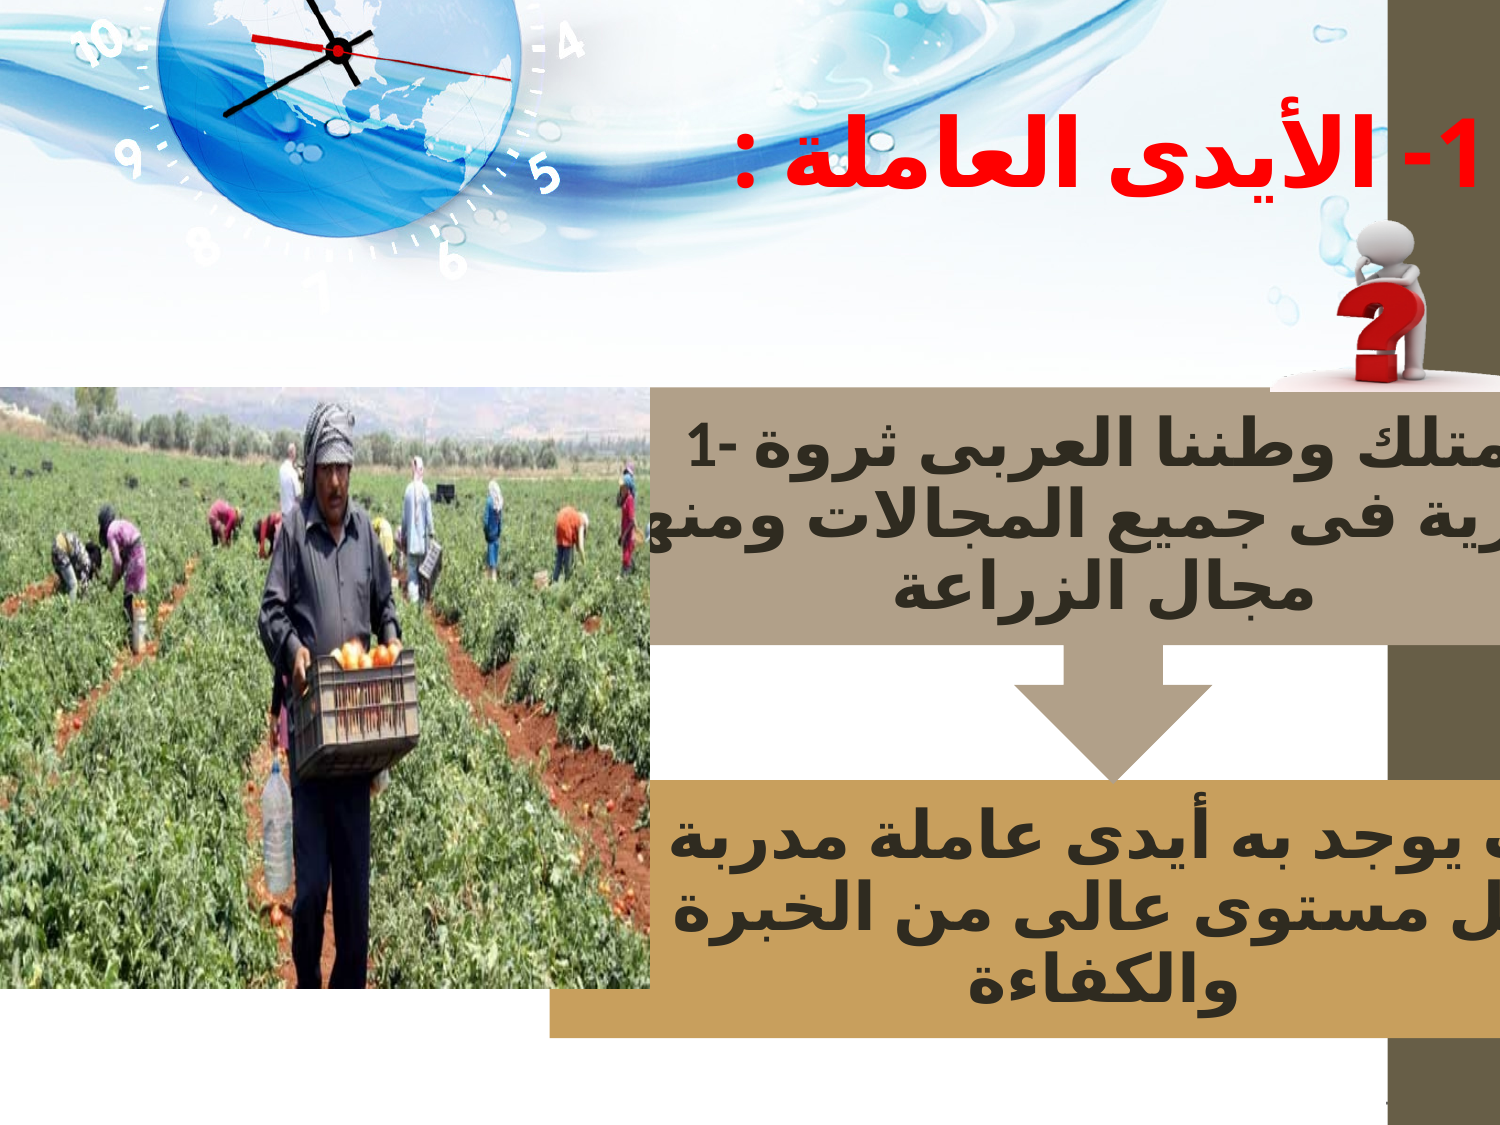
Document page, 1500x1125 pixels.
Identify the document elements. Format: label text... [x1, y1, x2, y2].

picture [0, 0, 1500, 1125]
title 1- الأيدى العاملة : [351, 86, 1500, 212]
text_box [549, 386, 1500, 1039]
